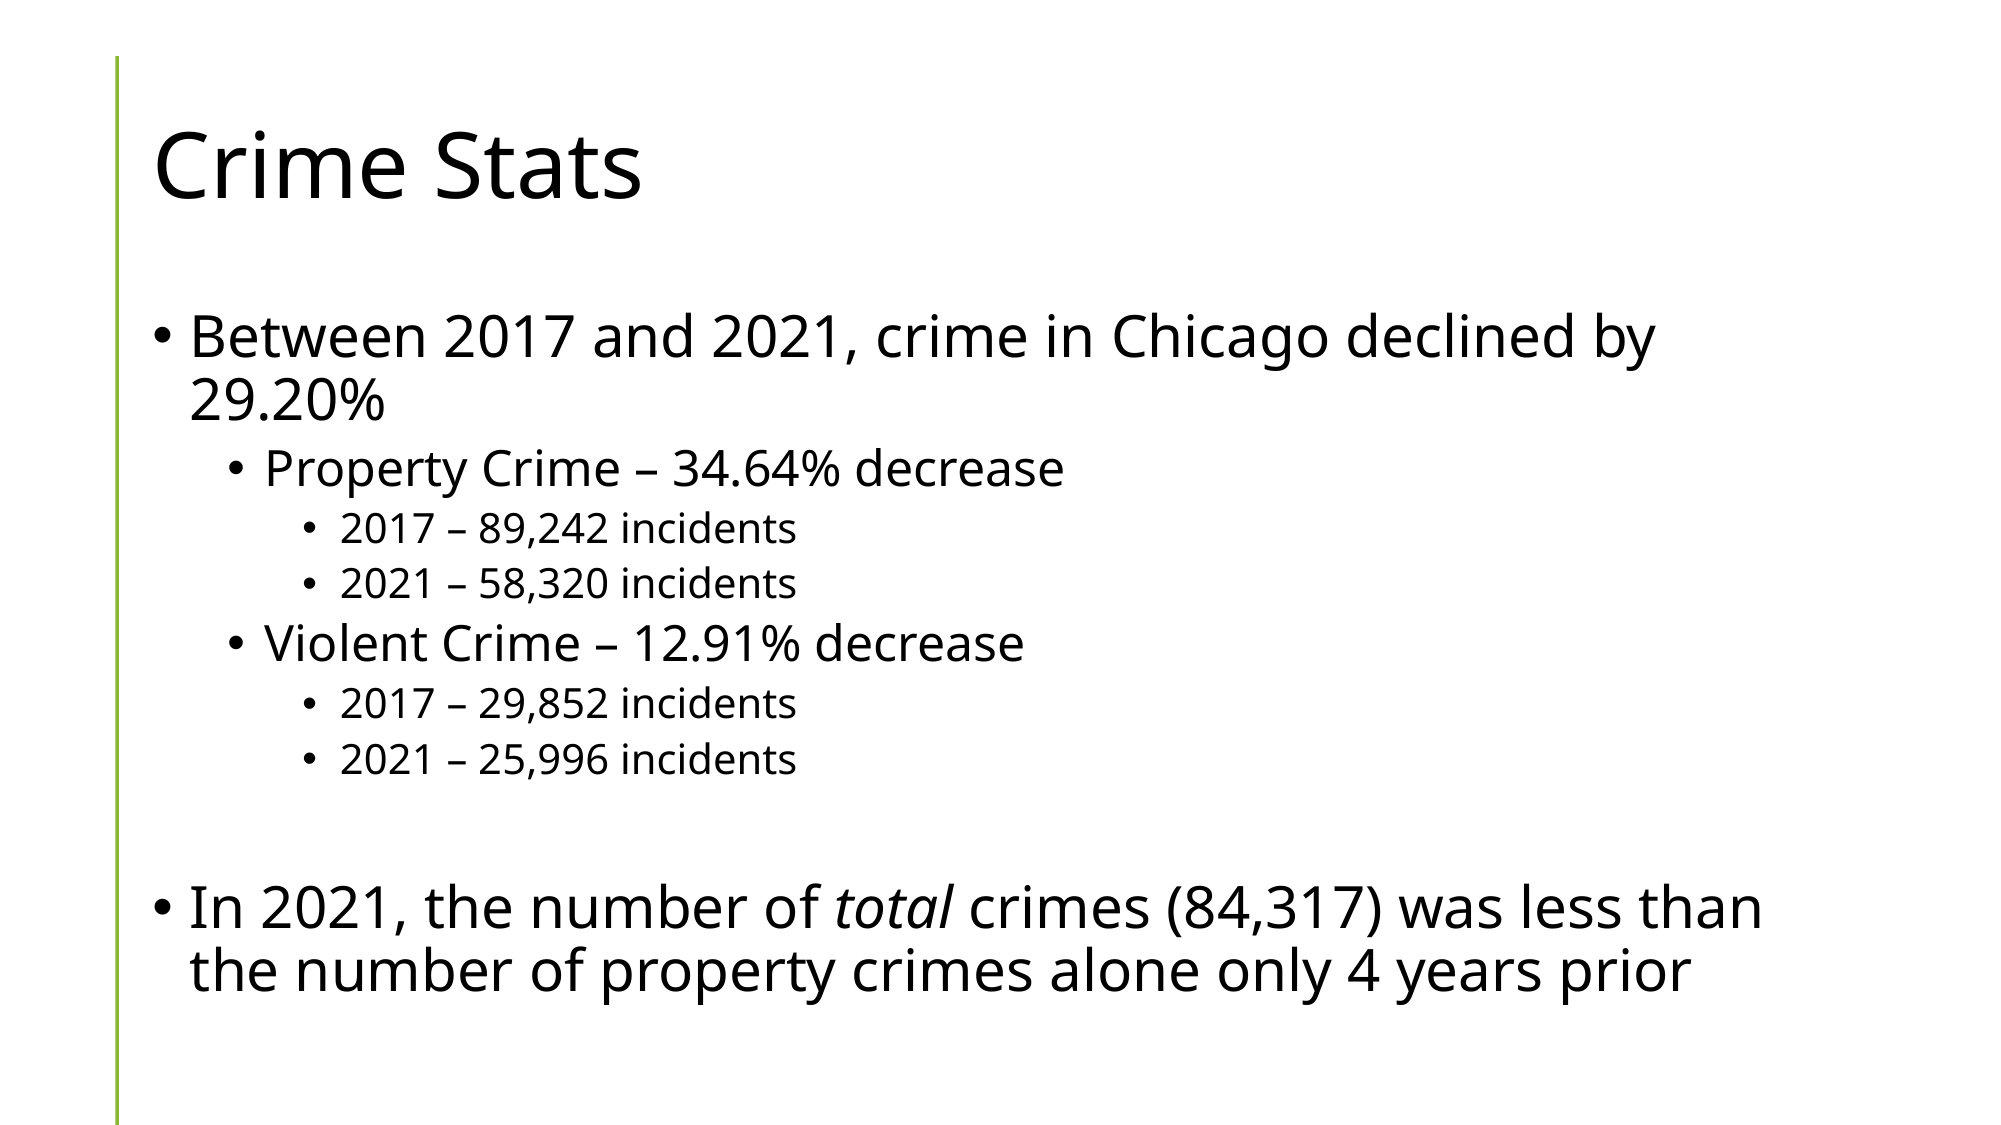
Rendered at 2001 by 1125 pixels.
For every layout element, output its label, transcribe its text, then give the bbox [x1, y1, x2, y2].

list Between 2017 and 2021, crime in Chicago declined by 29.20% Property Crime – 34.64% decrease 2017 – 89,242 incidents 2021 – 58,320 incidents Violent Crime – 12.91% decrease 2017 – 29,852 incidents 2021 – 25,996 incidents In 2021, the number of total crimes (84,317) was less than the number of property crimes alone only 4 years prior [137, 299, 1863, 1014]
title Crime Stats [137, 59, 1863, 278]
